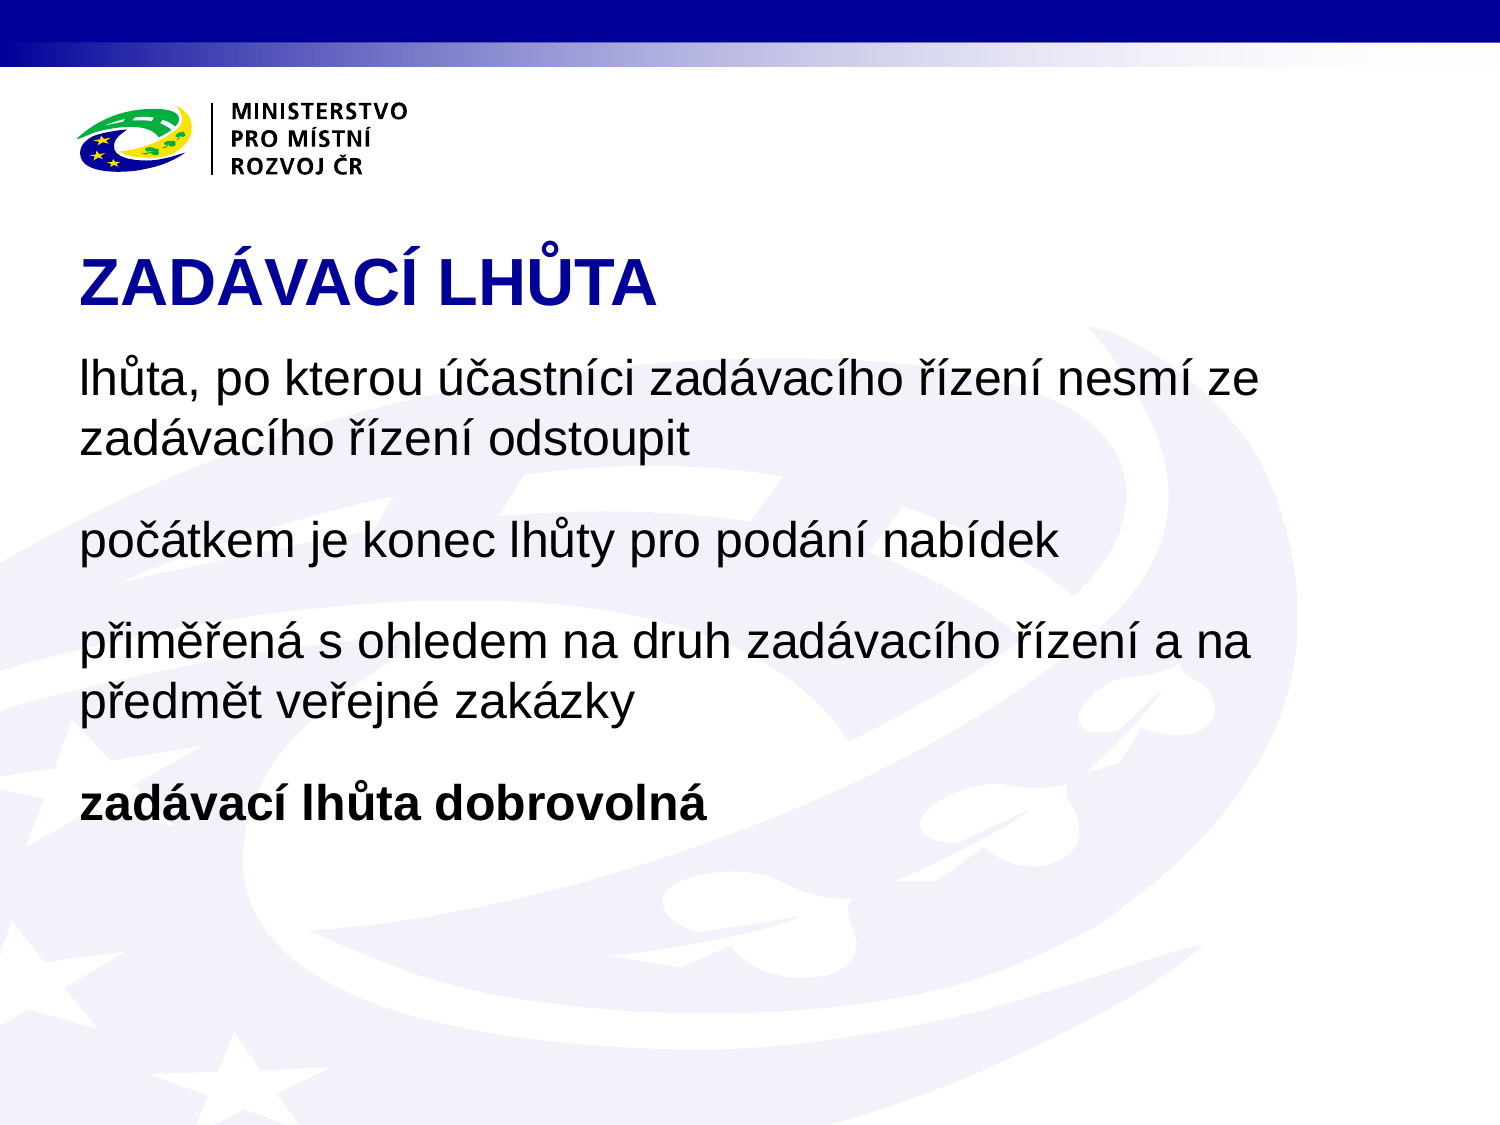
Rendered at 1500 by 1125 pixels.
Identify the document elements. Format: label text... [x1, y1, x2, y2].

title ZADÁVACÍ LHŮTA [64, 231, 1425, 315]
list lhůta, po kterou účastníci zadávacího řízení nesmí ze zadávacího řízení odstoupit počátkem je konec lhůty pro podání nabídek přiměřená s ohledem na druh zadávacího řízení a na předmět veřejné zakázky zadávací lhůta dobrovolná [64, 338, 1425, 1059]
